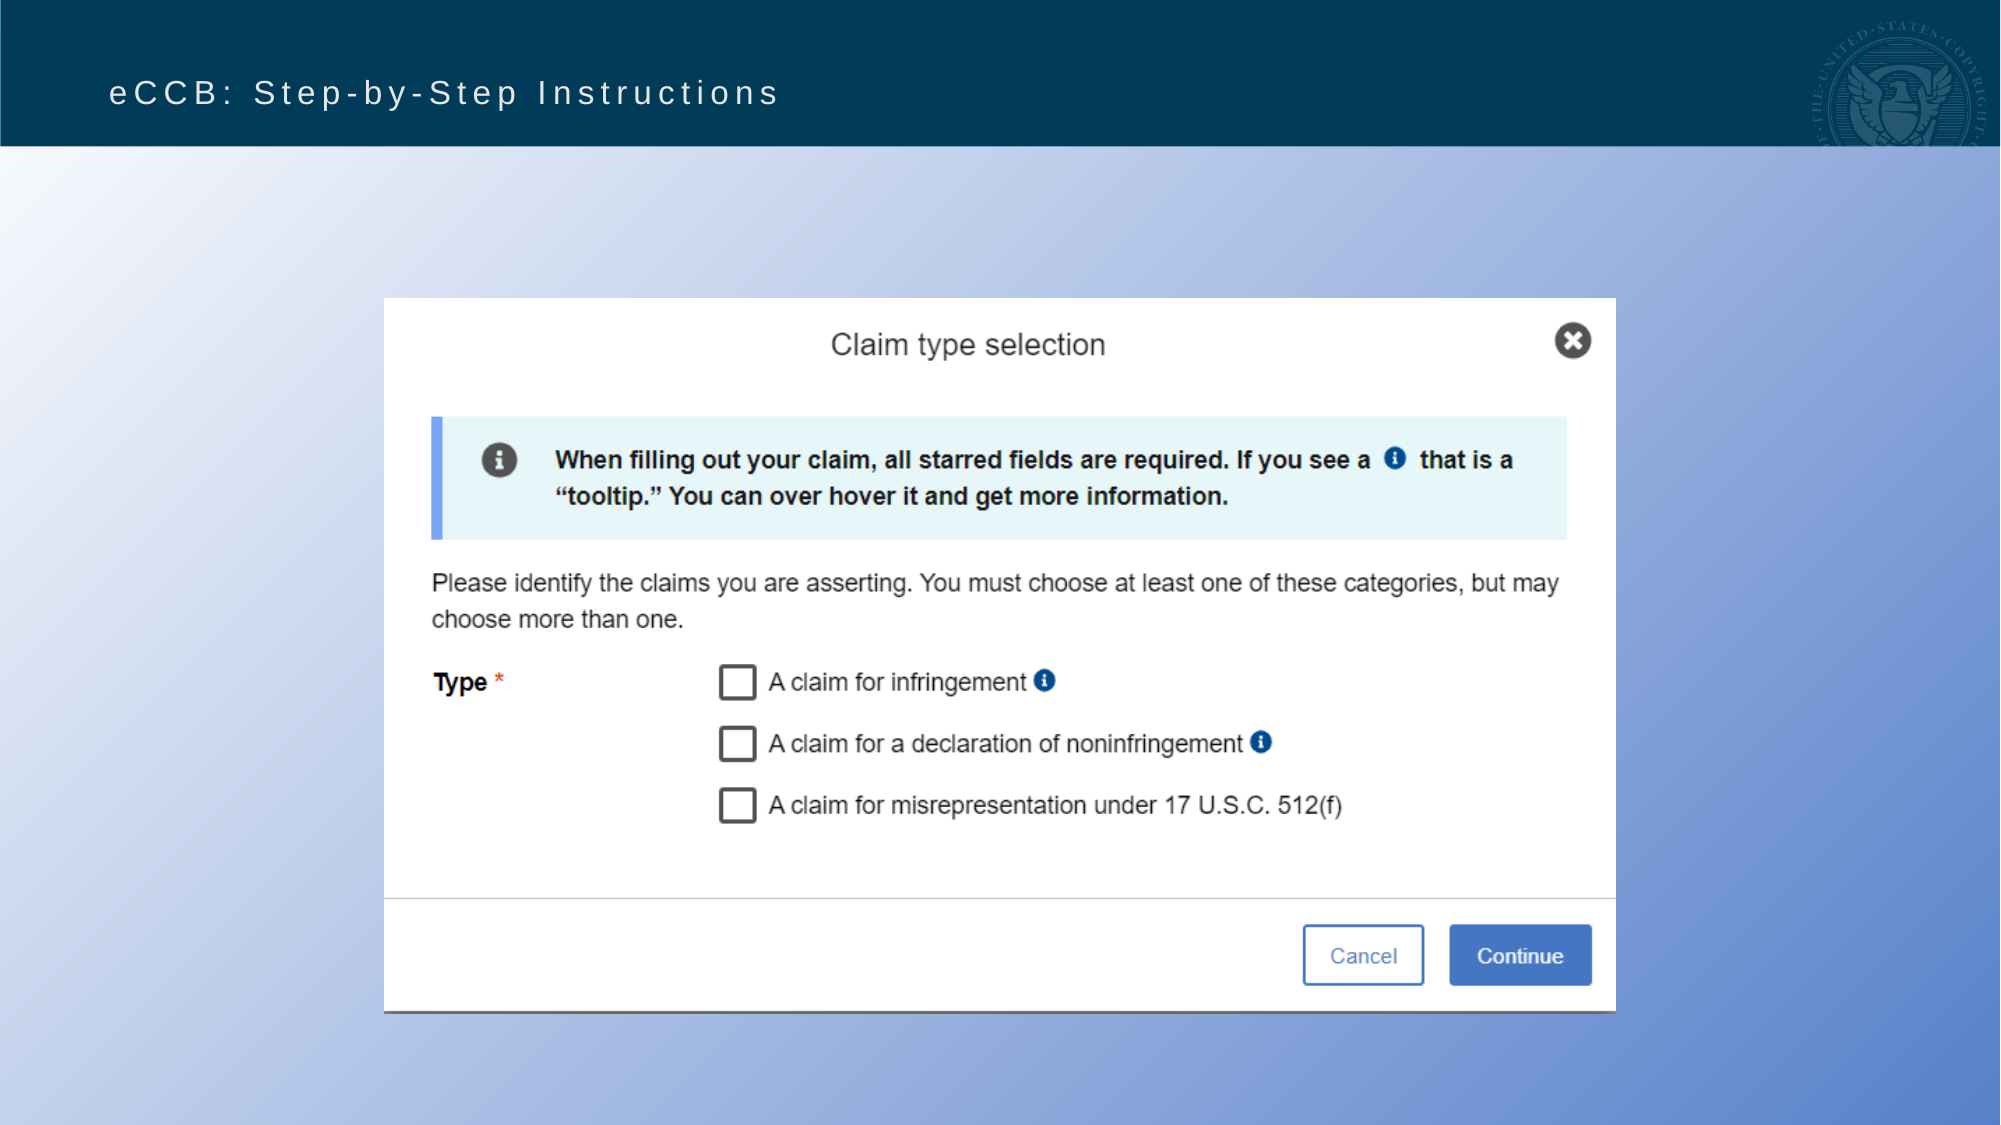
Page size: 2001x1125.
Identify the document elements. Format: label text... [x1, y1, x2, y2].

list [384, 298, 1616, 1014]
title eCCB: Step-by-Step Instructions [93, 0, 1902, 120]
